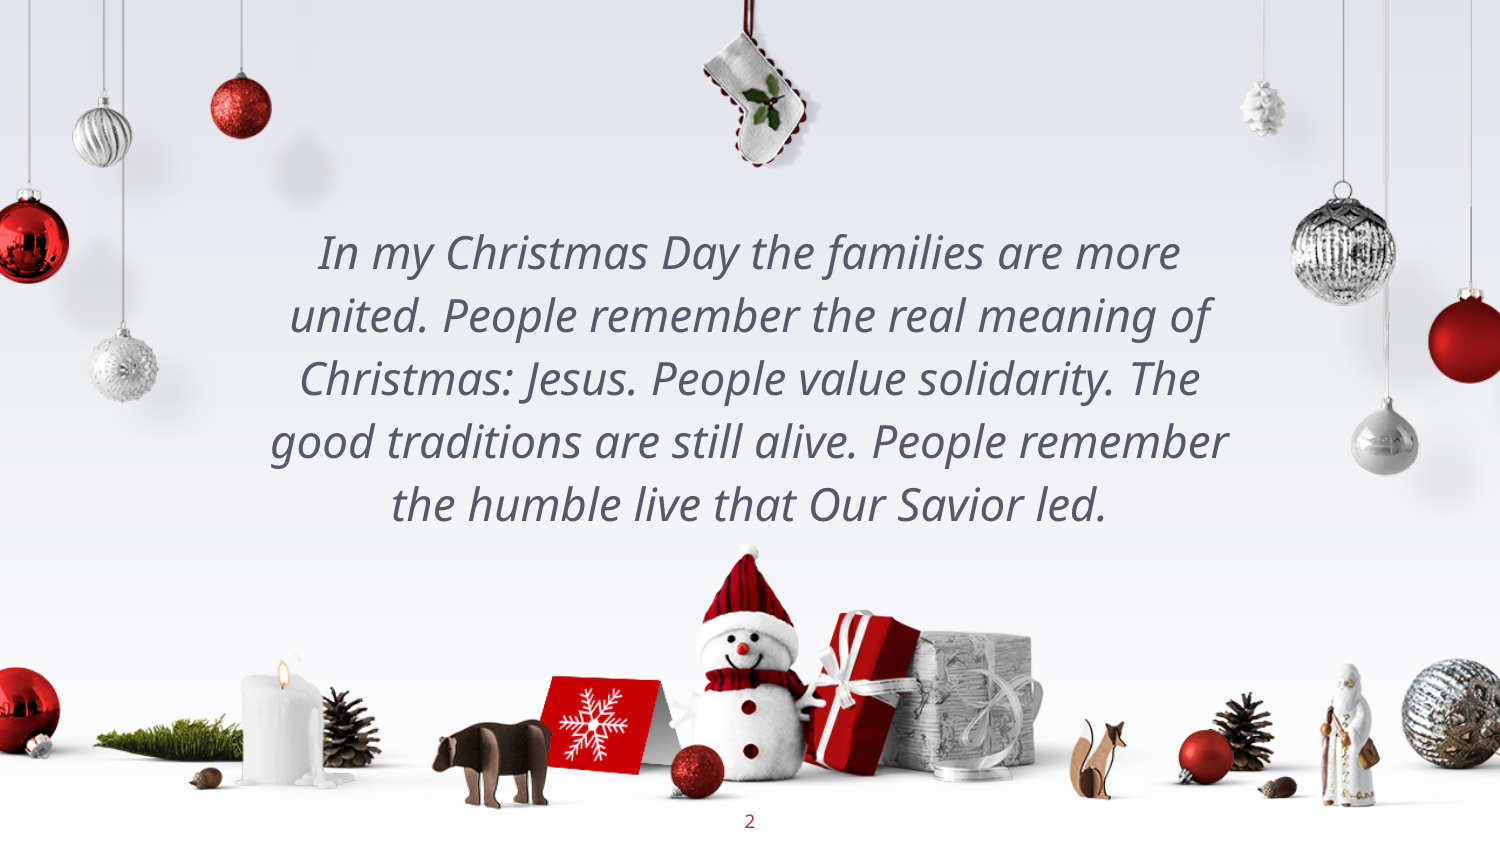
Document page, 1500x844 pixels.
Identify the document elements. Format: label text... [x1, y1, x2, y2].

list In my Christmas Day the families are more united. People remember the real meaning of Christmas: Jesus. People value solidarity. The good traditions are still alive. People remember the humble live that Our Savior led. [243, 168, 1257, 579]
slide_number ‹#› [705, 795, 795, 839]
picture [0, 0, 1500, 844]
